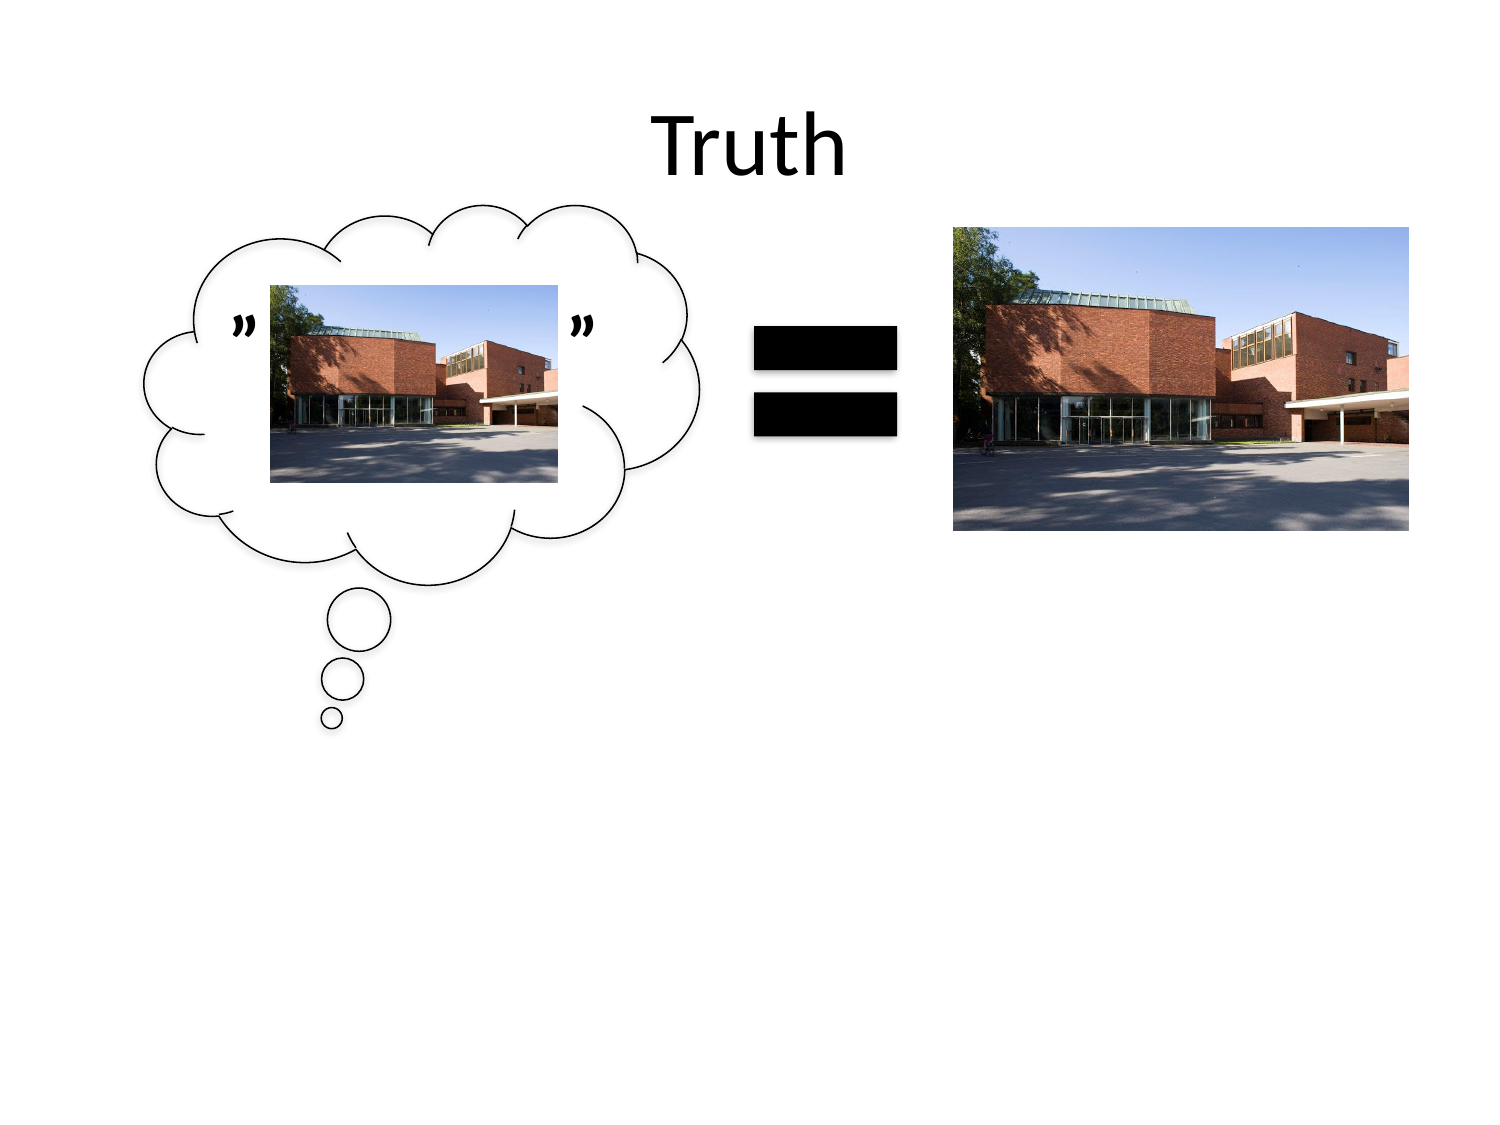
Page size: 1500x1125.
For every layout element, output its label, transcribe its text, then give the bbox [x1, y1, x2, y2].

text_box [753, 392, 898, 437]
text_box [753, 325, 898, 371]
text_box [144, 204, 700, 585]
picture [953, 227, 1409, 531]
title Truth [75, 45, 1425, 233]
